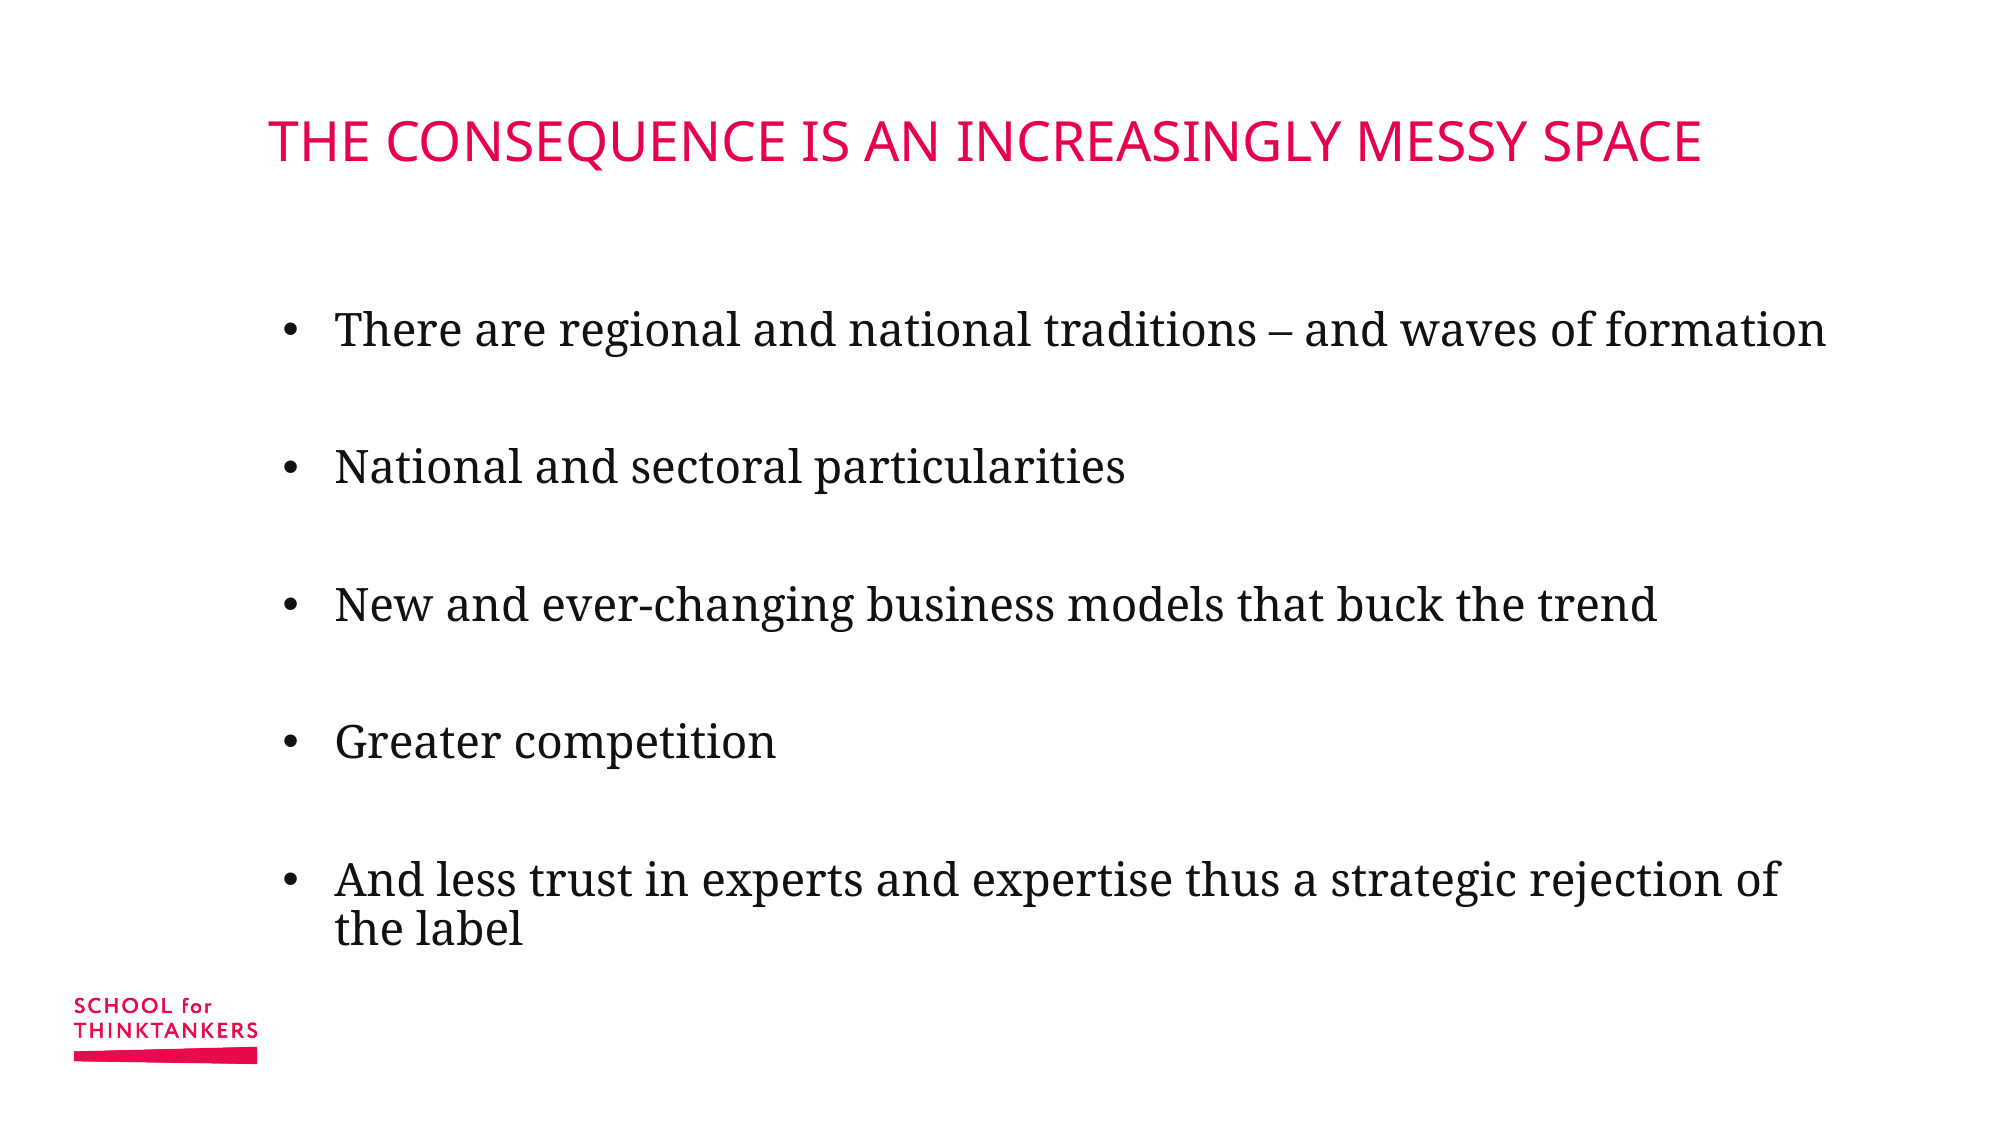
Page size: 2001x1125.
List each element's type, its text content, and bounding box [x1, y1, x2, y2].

title THE CONSEQUENCE IS AN INCREASINGLY MESSY SPACE [268, 113, 1864, 214]
picture [65, 982, 265, 1075]
list There are regional and national traditions – and waves of formation National and sectoral particularities New and ever-changing business models that buck the trend Greater competition And less trust in experts and expertise thus a strategic rejection of the label [267, 299, 1864, 1001]
